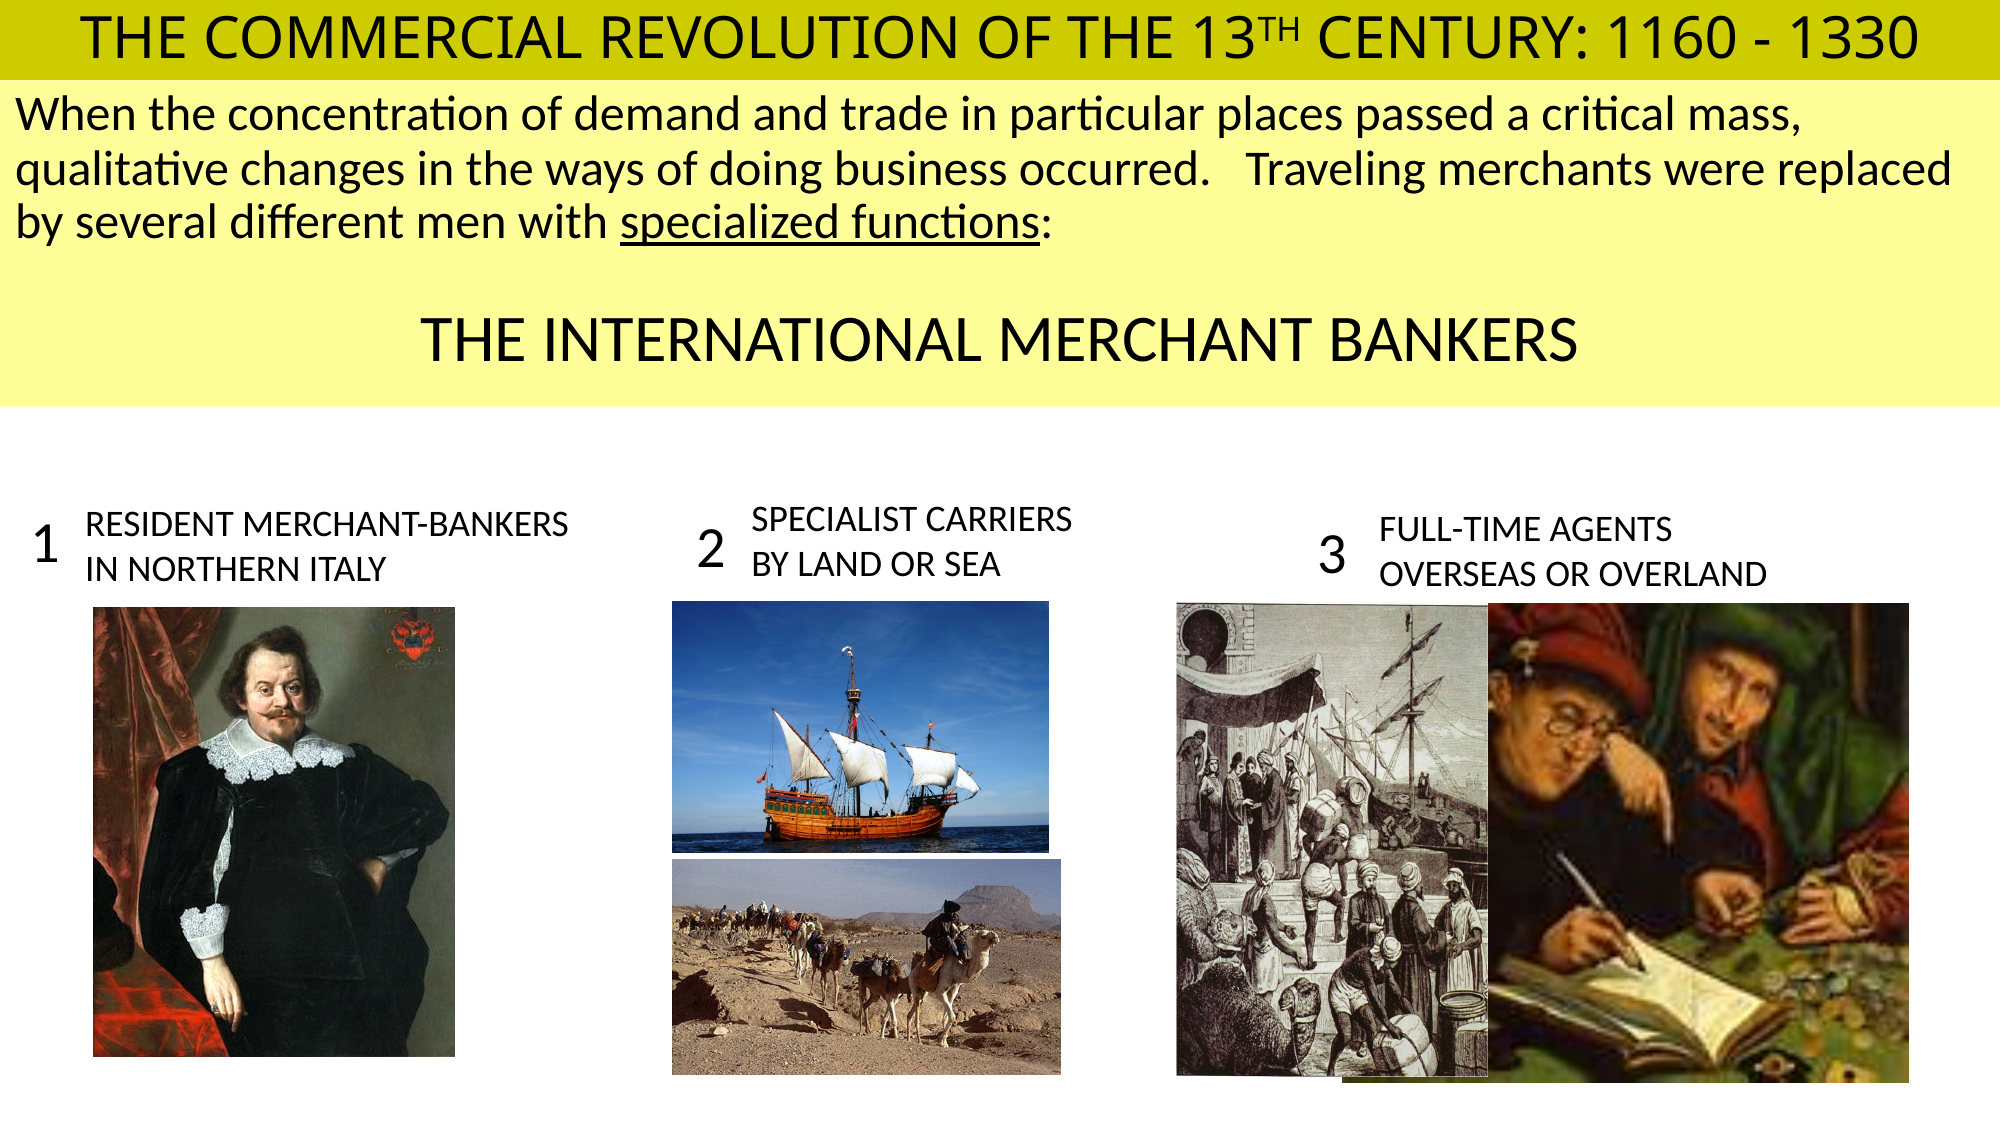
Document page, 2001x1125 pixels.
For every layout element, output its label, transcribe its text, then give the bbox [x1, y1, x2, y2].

text_box 3 [1302, 507, 1362, 593]
picture [93, 607, 455, 1057]
text_box 1 [15, 497, 75, 582]
text_box 2 [682, 501, 742, 587]
text_box FULL-TIME AGENTS OVERSEAS OR OVERLAND [1364, 496, 1783, 602]
text_box RESIDENT MERCHANT-BANKERS IN NORTHERN ITALY [70, 491, 585, 597]
text_box When the concentration of demand and trade in particular places passed a critical mass, qualitative changes in the ways of doing business occurred. Traveling merchants were replaced by several different men with specialized functions: THE INTERNATIONAL MERCHANT BANKERS [0, 80, 2000, 407]
title THE COMMERCIAL REVOLUTION OF THE 13TH CENTURY: 1160 - 1330 [0, 0, 2000, 80]
picture [672, 601, 1049, 853]
picture [1176, 601, 1909, 1083]
text_box SPECIALIST CARRIERS BY LAND OR SEA [736, 487, 1088, 592]
picture [672, 859, 1061, 1075]
